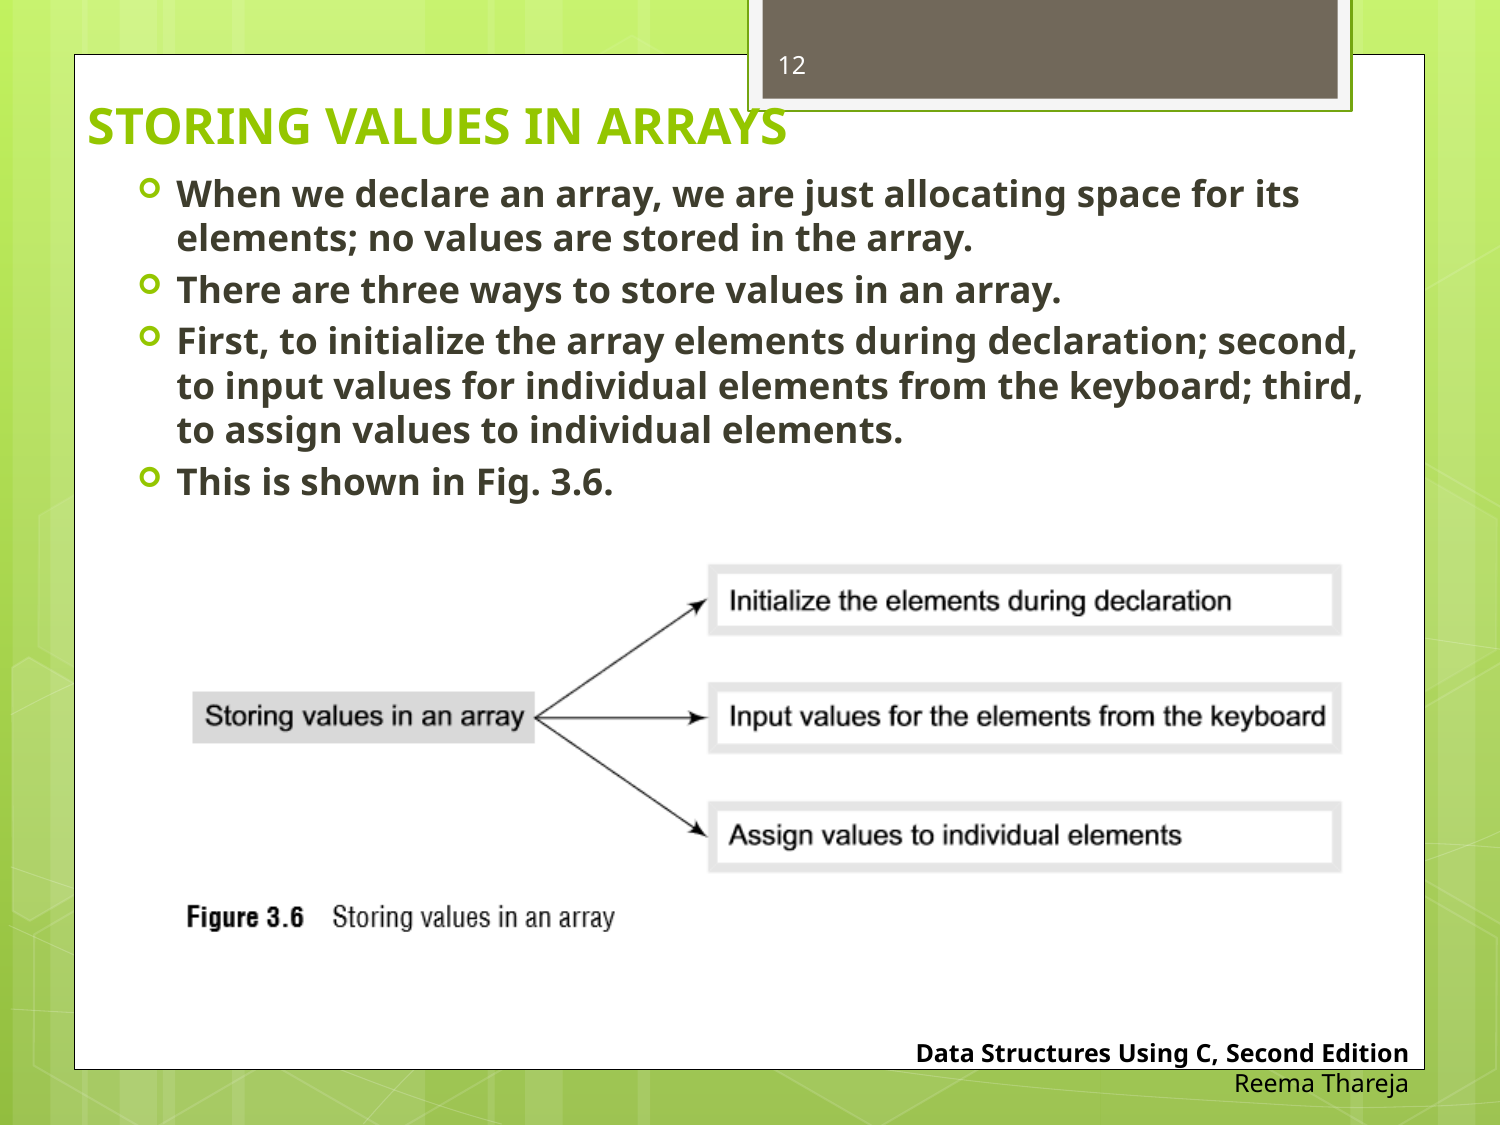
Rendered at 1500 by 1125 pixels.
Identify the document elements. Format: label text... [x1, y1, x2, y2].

picture [160, 549, 1366, 943]
title STORING VALUES IN ARRAYS [72, 50, 1225, 163]
slide_number 12 [762, 36, 982, 97]
list When we declare an array, we are just allocating space for its elements; no values are stored in the array. There are three ways to store values in an array. First, to initialize the array elements during declaration; second, to input values for individual elements from the keyboard; third, to assign values to individual elements. This is shown in Fig. 3.6. [112, 162, 1400, 518]
footer Data Structures Using C, Second Edition Reema Thareja [849, 1037, 1425, 1098]
